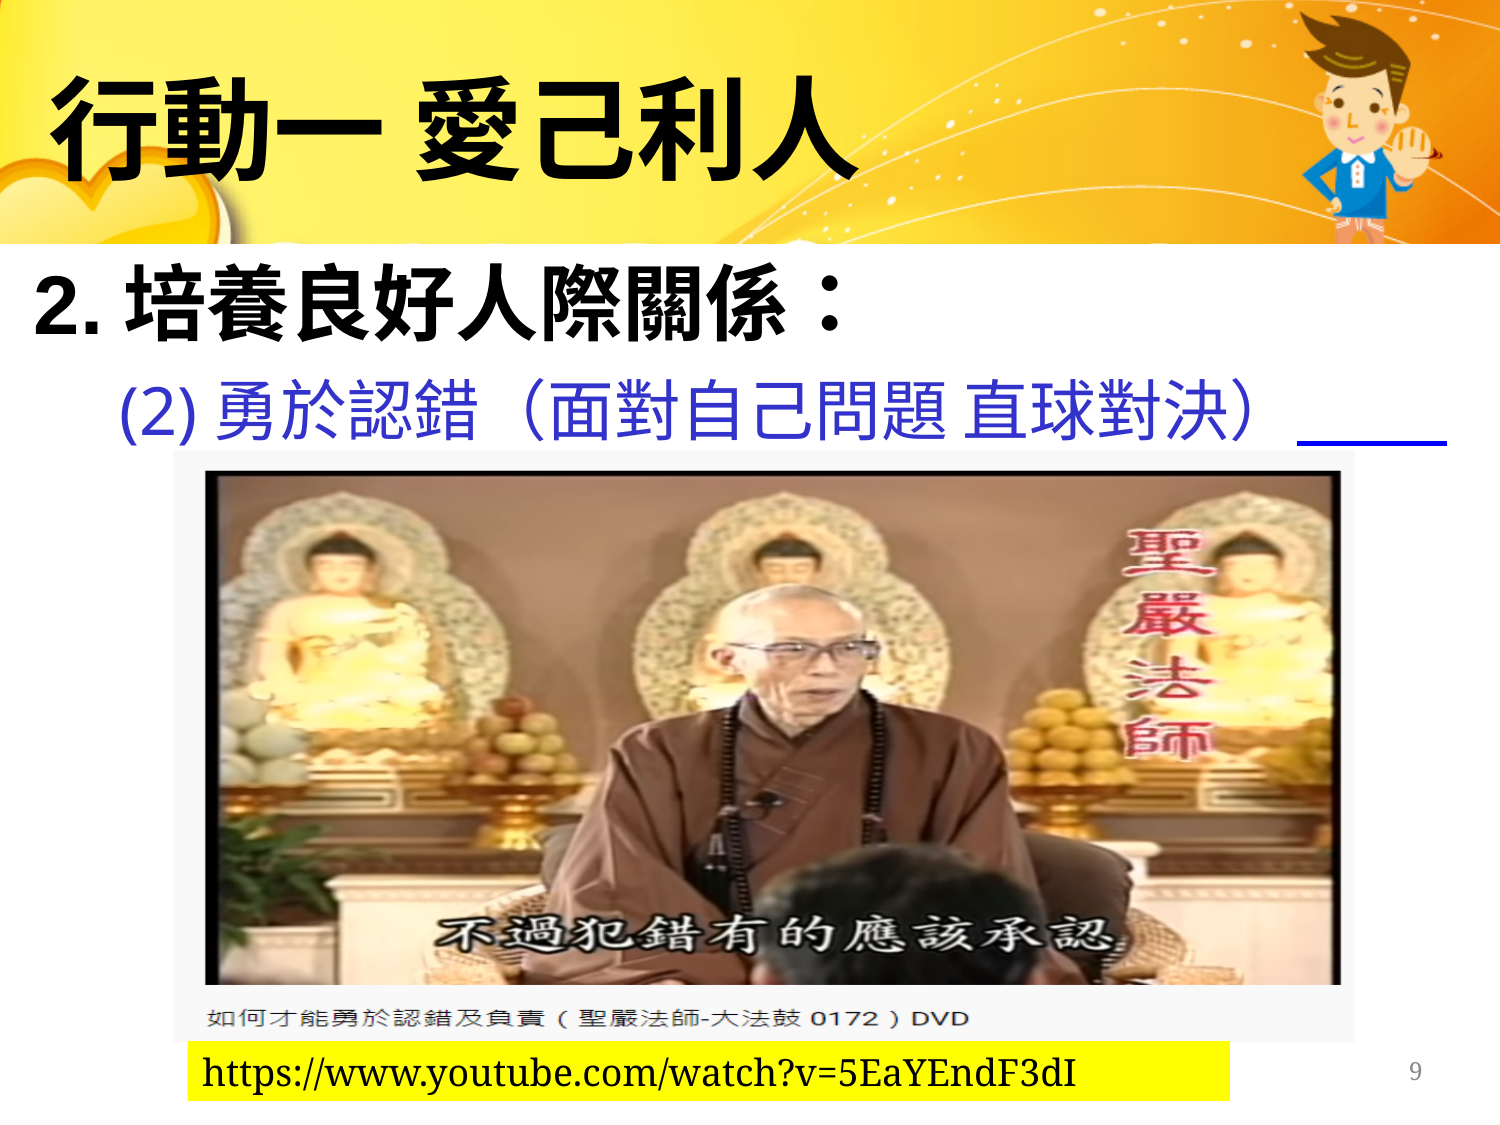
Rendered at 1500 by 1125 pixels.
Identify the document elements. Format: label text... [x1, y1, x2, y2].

text_box 2.培養良好人際關係： [26, 243, 880, 359]
picture [172, 450, 1355, 1042]
text_box 行動一 愛己利人 [41, 51, 1377, 202]
text_box https://www.youtube.com/watch?v=5EaYEndF3dI [187, 1051, 1230, 1101]
text_box (2)勇於認錯（面對自己問題 直球對決） [11, 361, 1489, 457]
picture [0, 0, 1500, 244]
slide_number 8 [1393, 1050, 1425, 1095]
